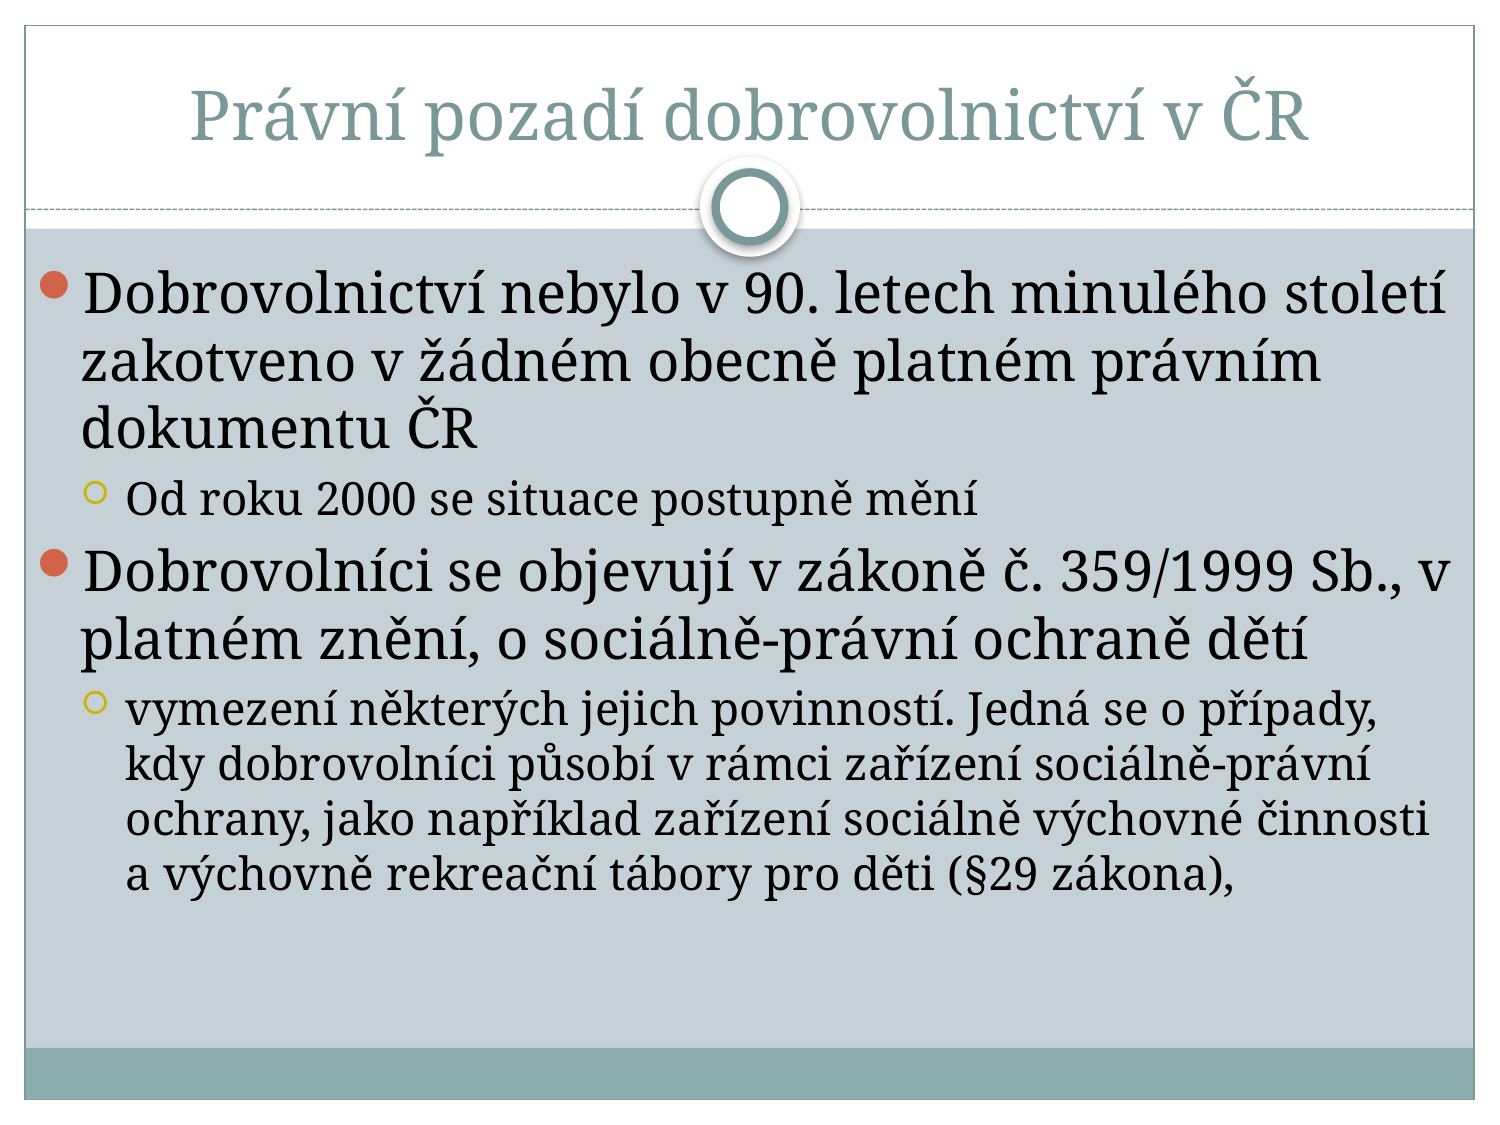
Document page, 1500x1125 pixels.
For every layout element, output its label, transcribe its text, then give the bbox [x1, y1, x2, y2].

list Dobrovolnictví nebylo v 90. letech minulého století zakotveno v žádném obecně platném právním dokumentu ČR Od roku 2000 se situace postupně mění Dobrovolníci se objevují v zákoně č. 359/1999 Sb., v platném znění, o sociálně-právní ochraně dětí vymezení některých jejich povinností. Jedná se o případy, kdy dobrovolníci působí v rámci zařízení sociálně-právní ochrany, jako například zařízení sociálně výchovné činnosti a výchovně rekreační tábory pro děti (§29 zákona), [20, 249, 1471, 1005]
title Právní pozadí dobrovolnictví v ČR [49, 37, 1450, 163]
